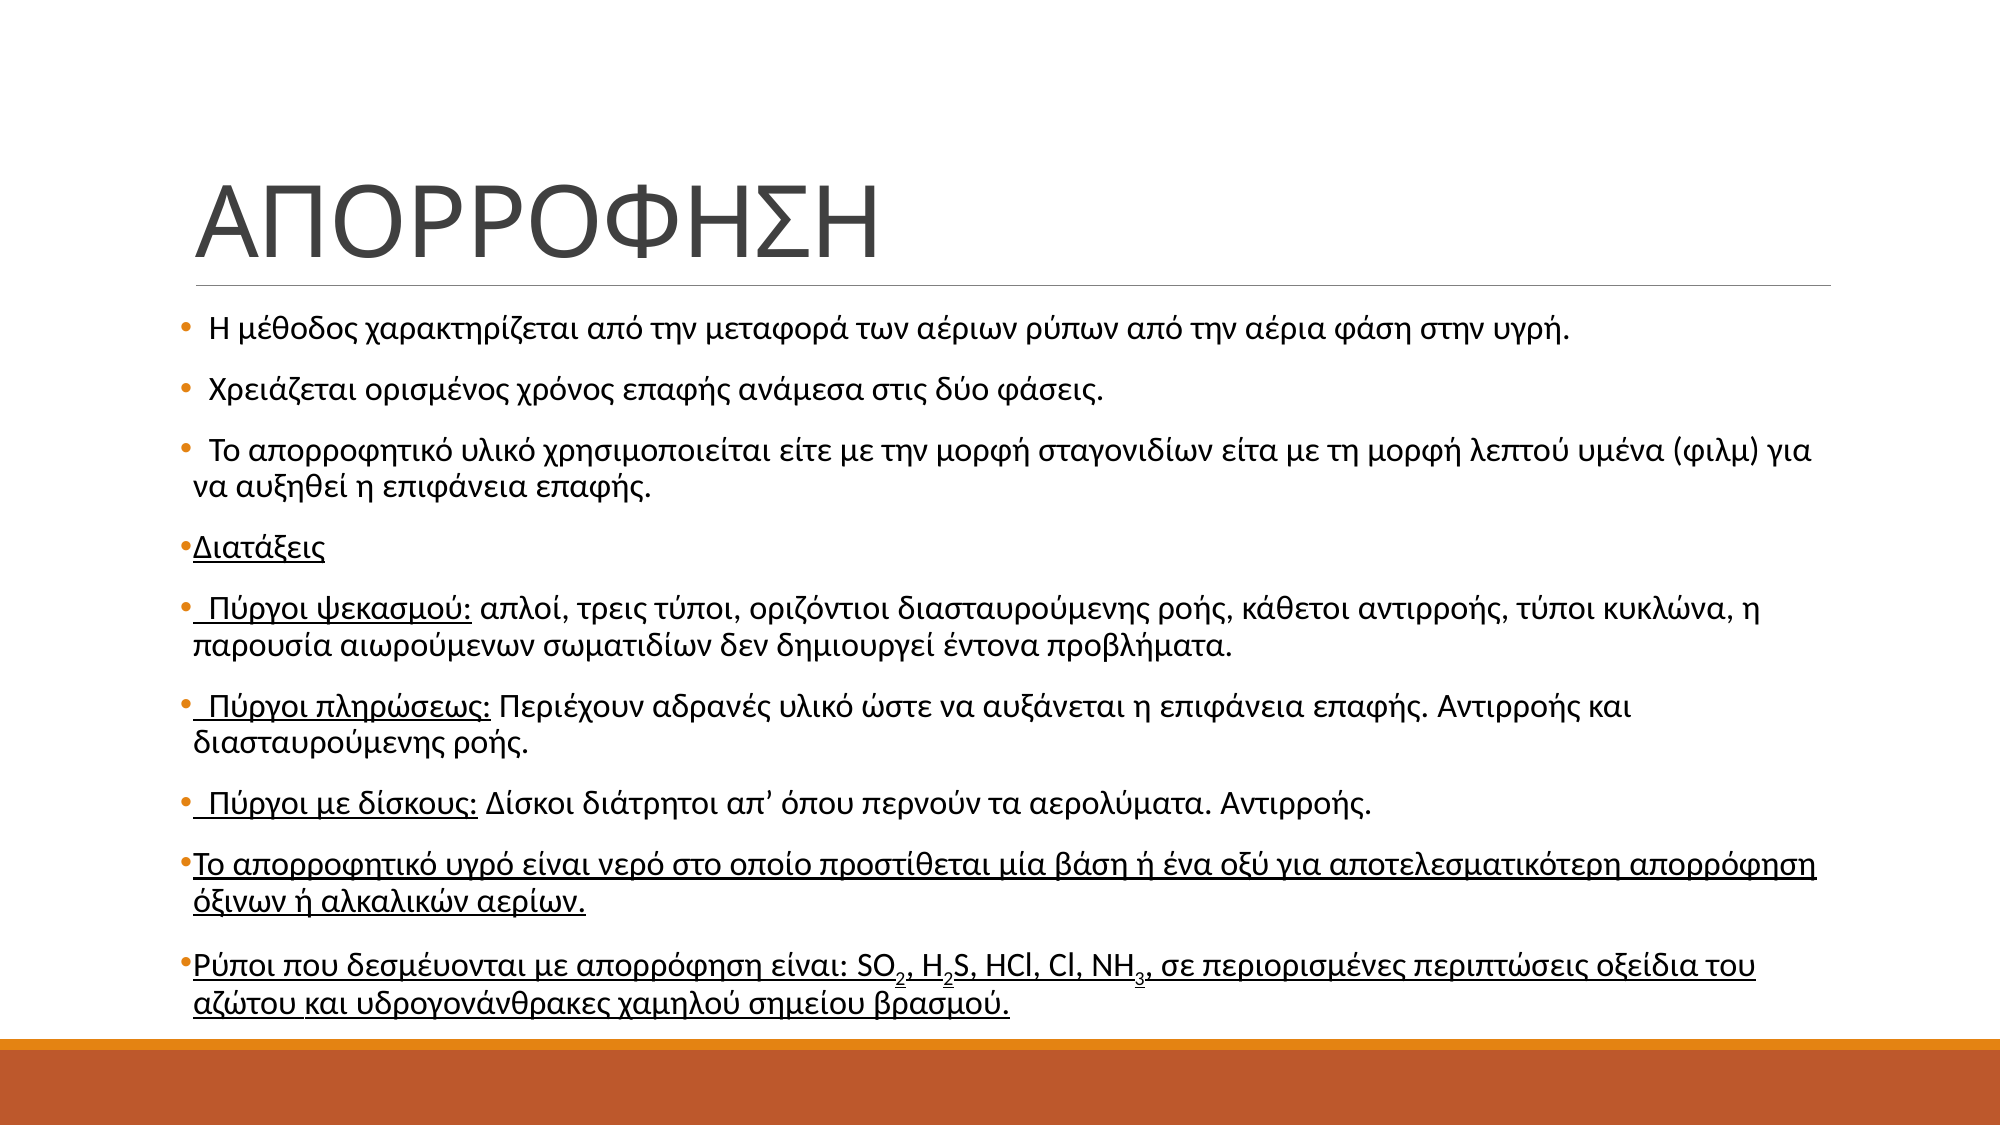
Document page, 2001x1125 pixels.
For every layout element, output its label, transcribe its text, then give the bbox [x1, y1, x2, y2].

list Η μέθοδος χαρακτηρίζεται από την μεταφορά των αέριων ρύπων από την αέρια φάση στην υγρή. Χρειάζεται ορισμένος χρόνος επαφής ανάμεσα στις δύο φάσεις. Το απορροφητικό υλικό χρησιμοποιείται είτε με την μορφή σταγονιδίων είτα με τη μορφή λεπτού υμένα (φιλμ) για να αυξηθεί η επιφάνεια επαφής. Διατάξεις Πύργοι ψεκασμού: απλοί, τρεις τύποι, οριζόντιοι διασταυρούμενης ροής, κάθετοι αντιρροής, τύποι κυκλώνα, η παρουσία αιωρούμενων σωματιδίων δεν δημιουργεί έντονα προβλήματα. Πύργοι πληρώσεως: Περιέχουν αδρανές υλικό ώστε να αυξάνεται η επιφάνεια επαφής. Αντιρροής και διασταυρούμενης ροής. Πύργοι με δίσκους: Δίσκοι διάτρητοι απ’ όπου περνούν τα αερολύματα. Αντιρροής. Το απορροφητικό υγρό είναι νερό στο οποίο προστίθεται μία βάση ή ένα οξύ για αποτελεσματικότερη απορρόφηση όξινων ή αλκαλικών αερίων. Ρύποι που δεσμέυονται με απορρόφηση είναι: SO2, H2S, HCl, Cl, NH3, σε περιορισμένες περιπτώσεις οξείδια του αζώτου και υδρογονάνθρακες χαμηλού σημείου βρασμού. [180, 302, 1830, 1033]
title ΑΠΟΡΡΟΦΗΣΗ [180, 47, 1830, 285]
